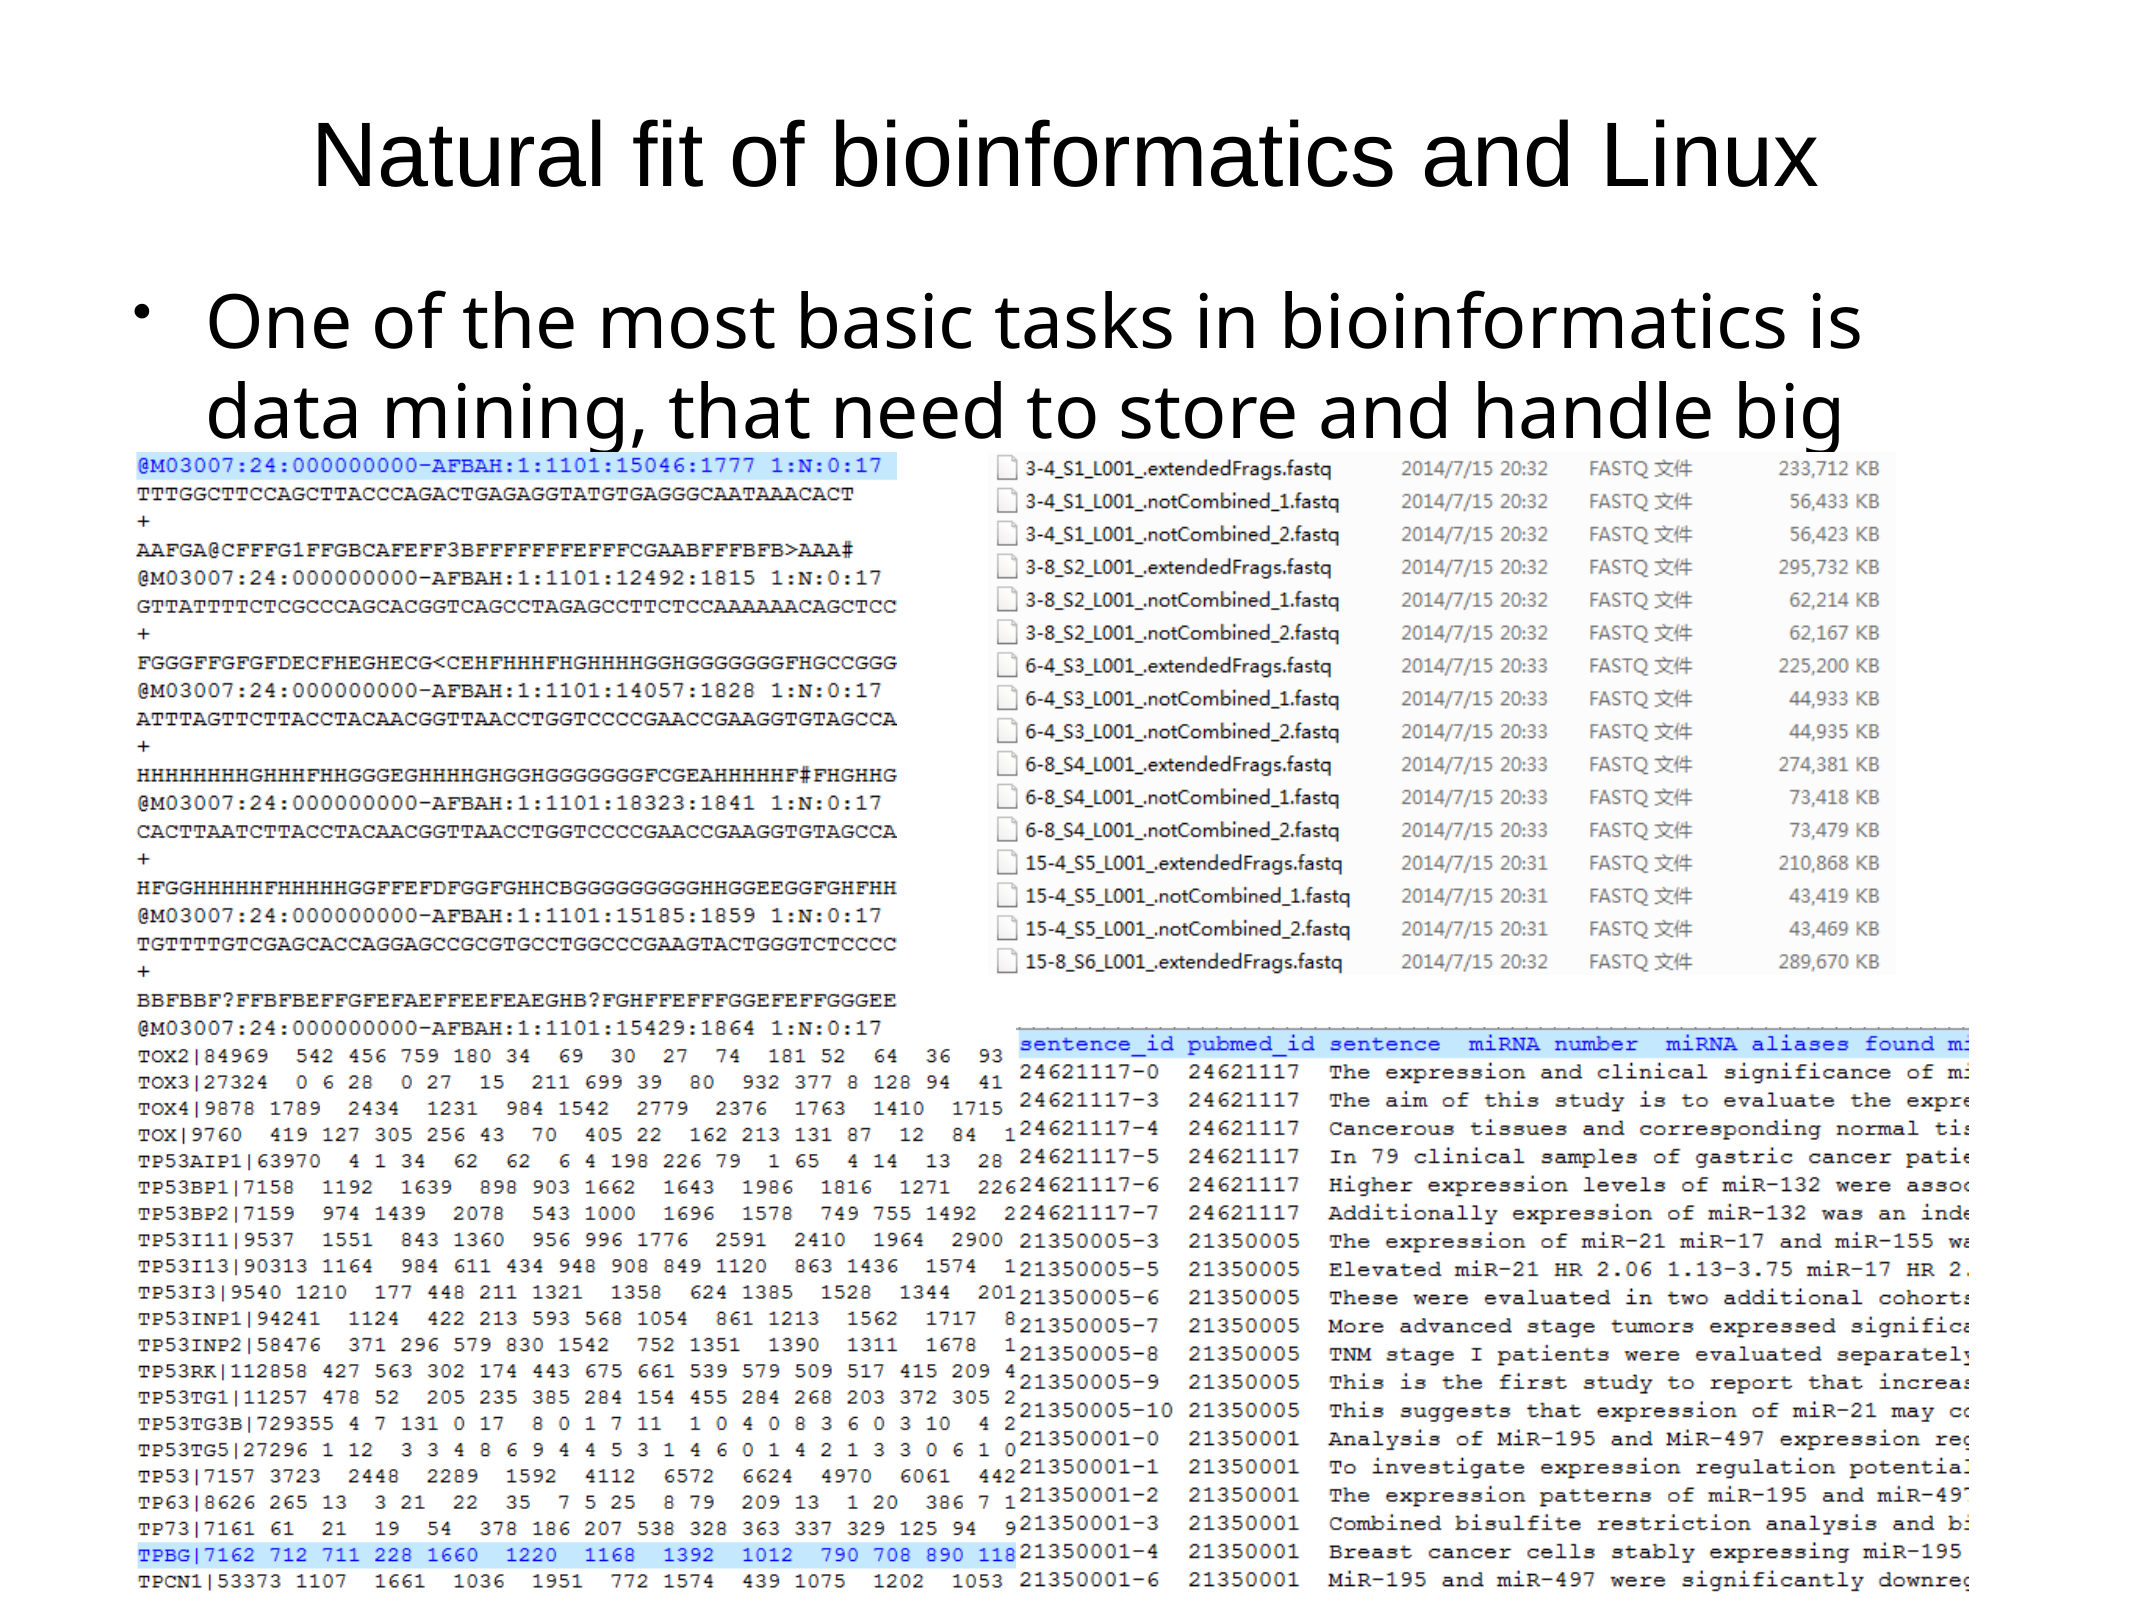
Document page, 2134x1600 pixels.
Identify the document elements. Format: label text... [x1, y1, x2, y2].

picture [988, 452, 1896, 975]
title Natural fit of bioinformatics and Linux [155, 72, 1978, 272]
list One of the most basic tasks in bioinformatics is data mining, that need to store and handle big data. [132, 272, 2002, 1375]
picture [132, 452, 1969, 1596]
